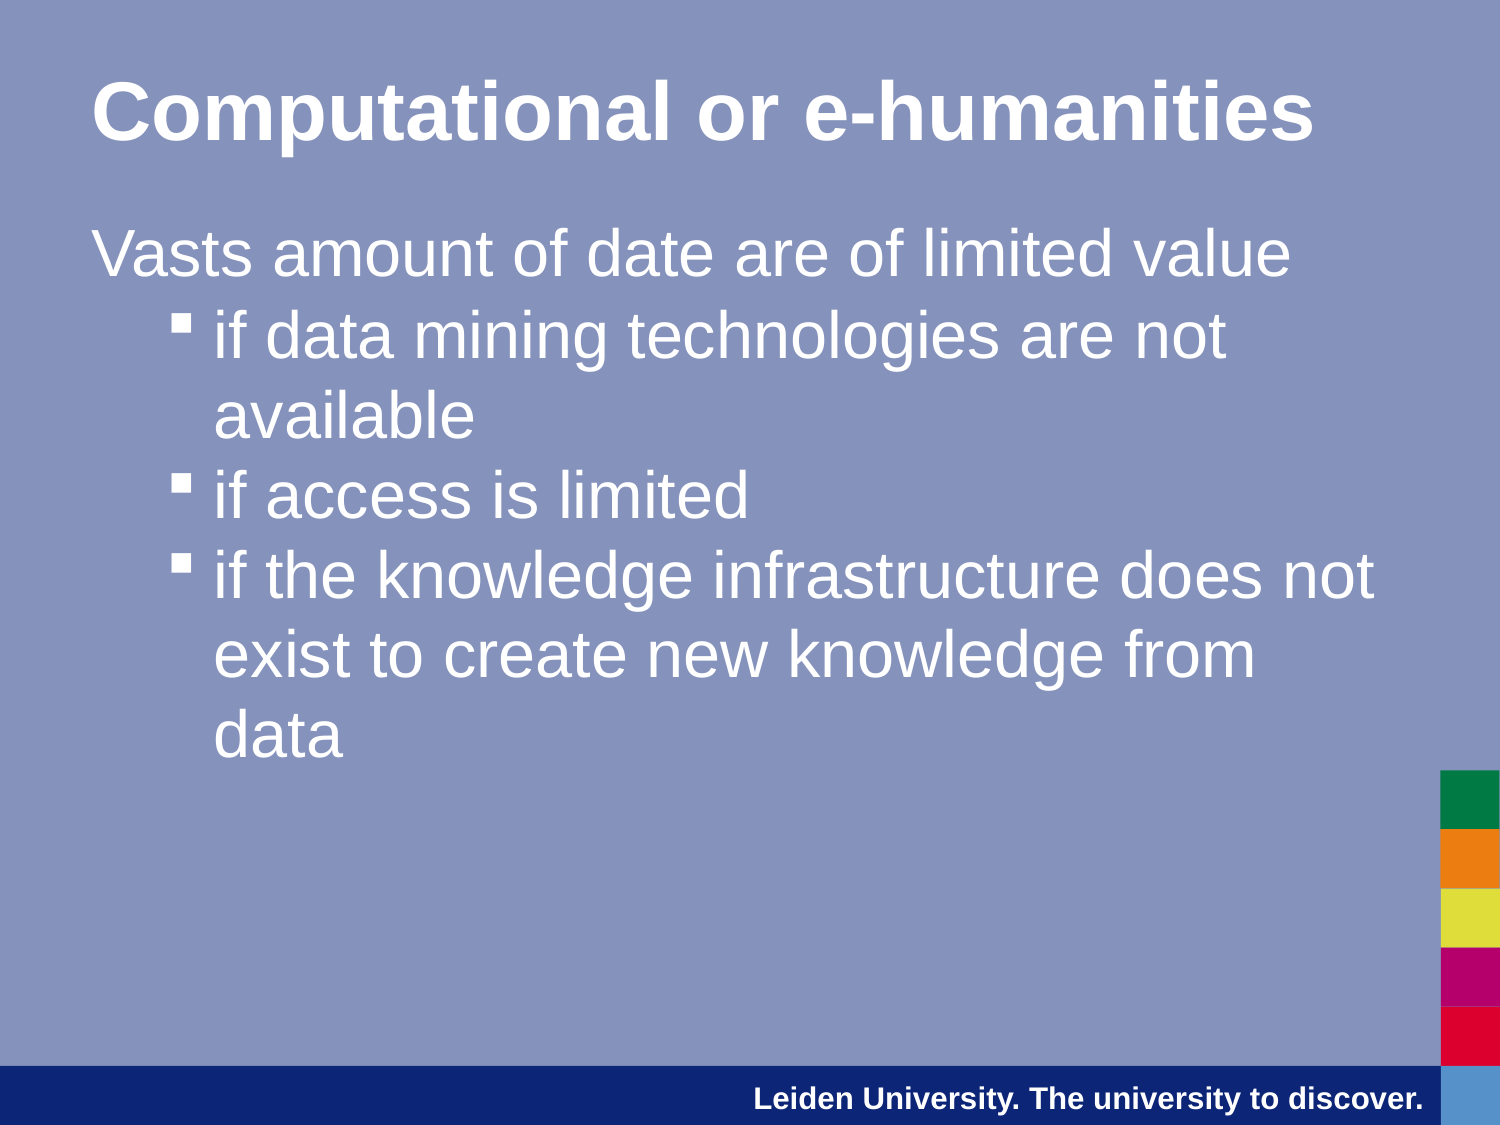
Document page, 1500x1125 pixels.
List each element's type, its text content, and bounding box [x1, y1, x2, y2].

list Vasts amount of date are of limited value if data mining technologies are not available if access is limited if the knowledge infrastructure does not exist to create new knowledge from data [76, 207, 1412, 965]
title Computational or e-humanities [76, 54, 1412, 159]
